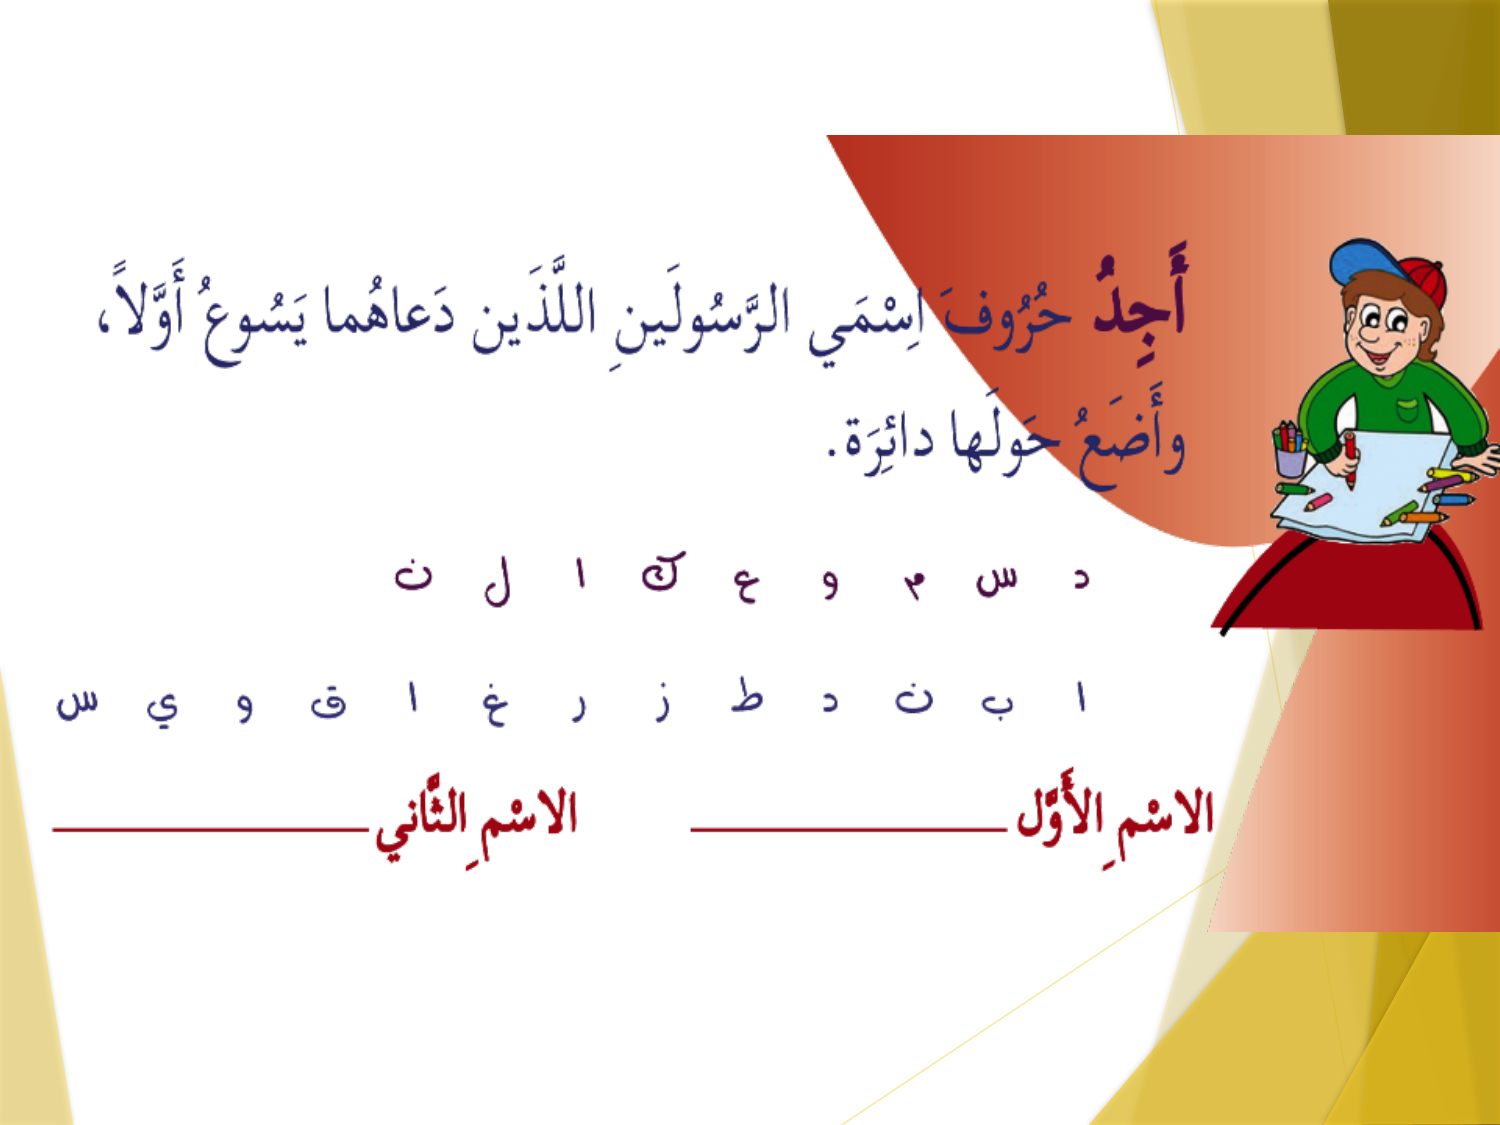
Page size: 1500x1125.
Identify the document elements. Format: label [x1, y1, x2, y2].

list [0, 134, 1500, 933]
